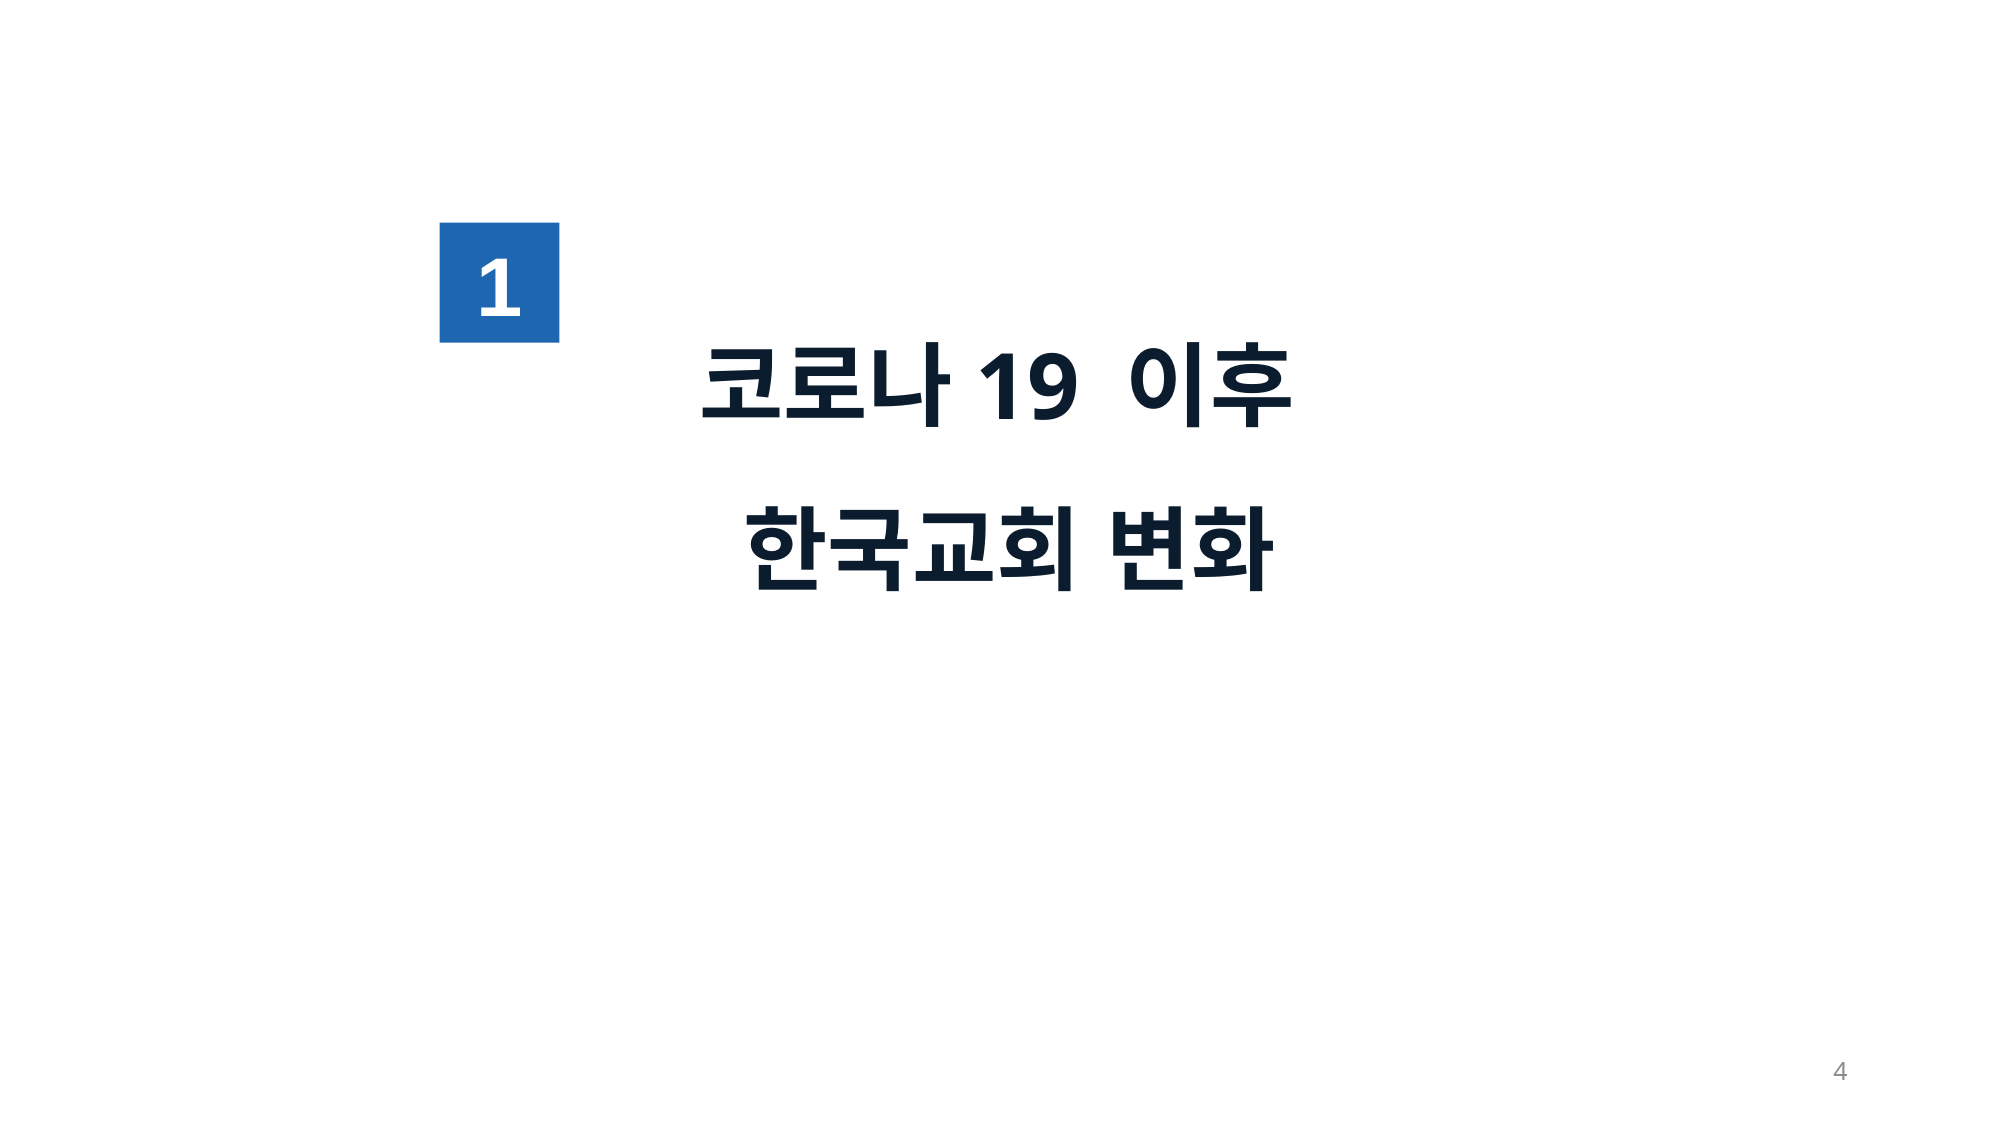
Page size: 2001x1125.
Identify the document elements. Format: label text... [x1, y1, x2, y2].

text_box 1 [439, 222, 561, 344]
title 코로나19 이후 한국교회 변화 [614, 264, 1406, 618]
slide_number 4 [1412, 1042, 1863, 1103]
